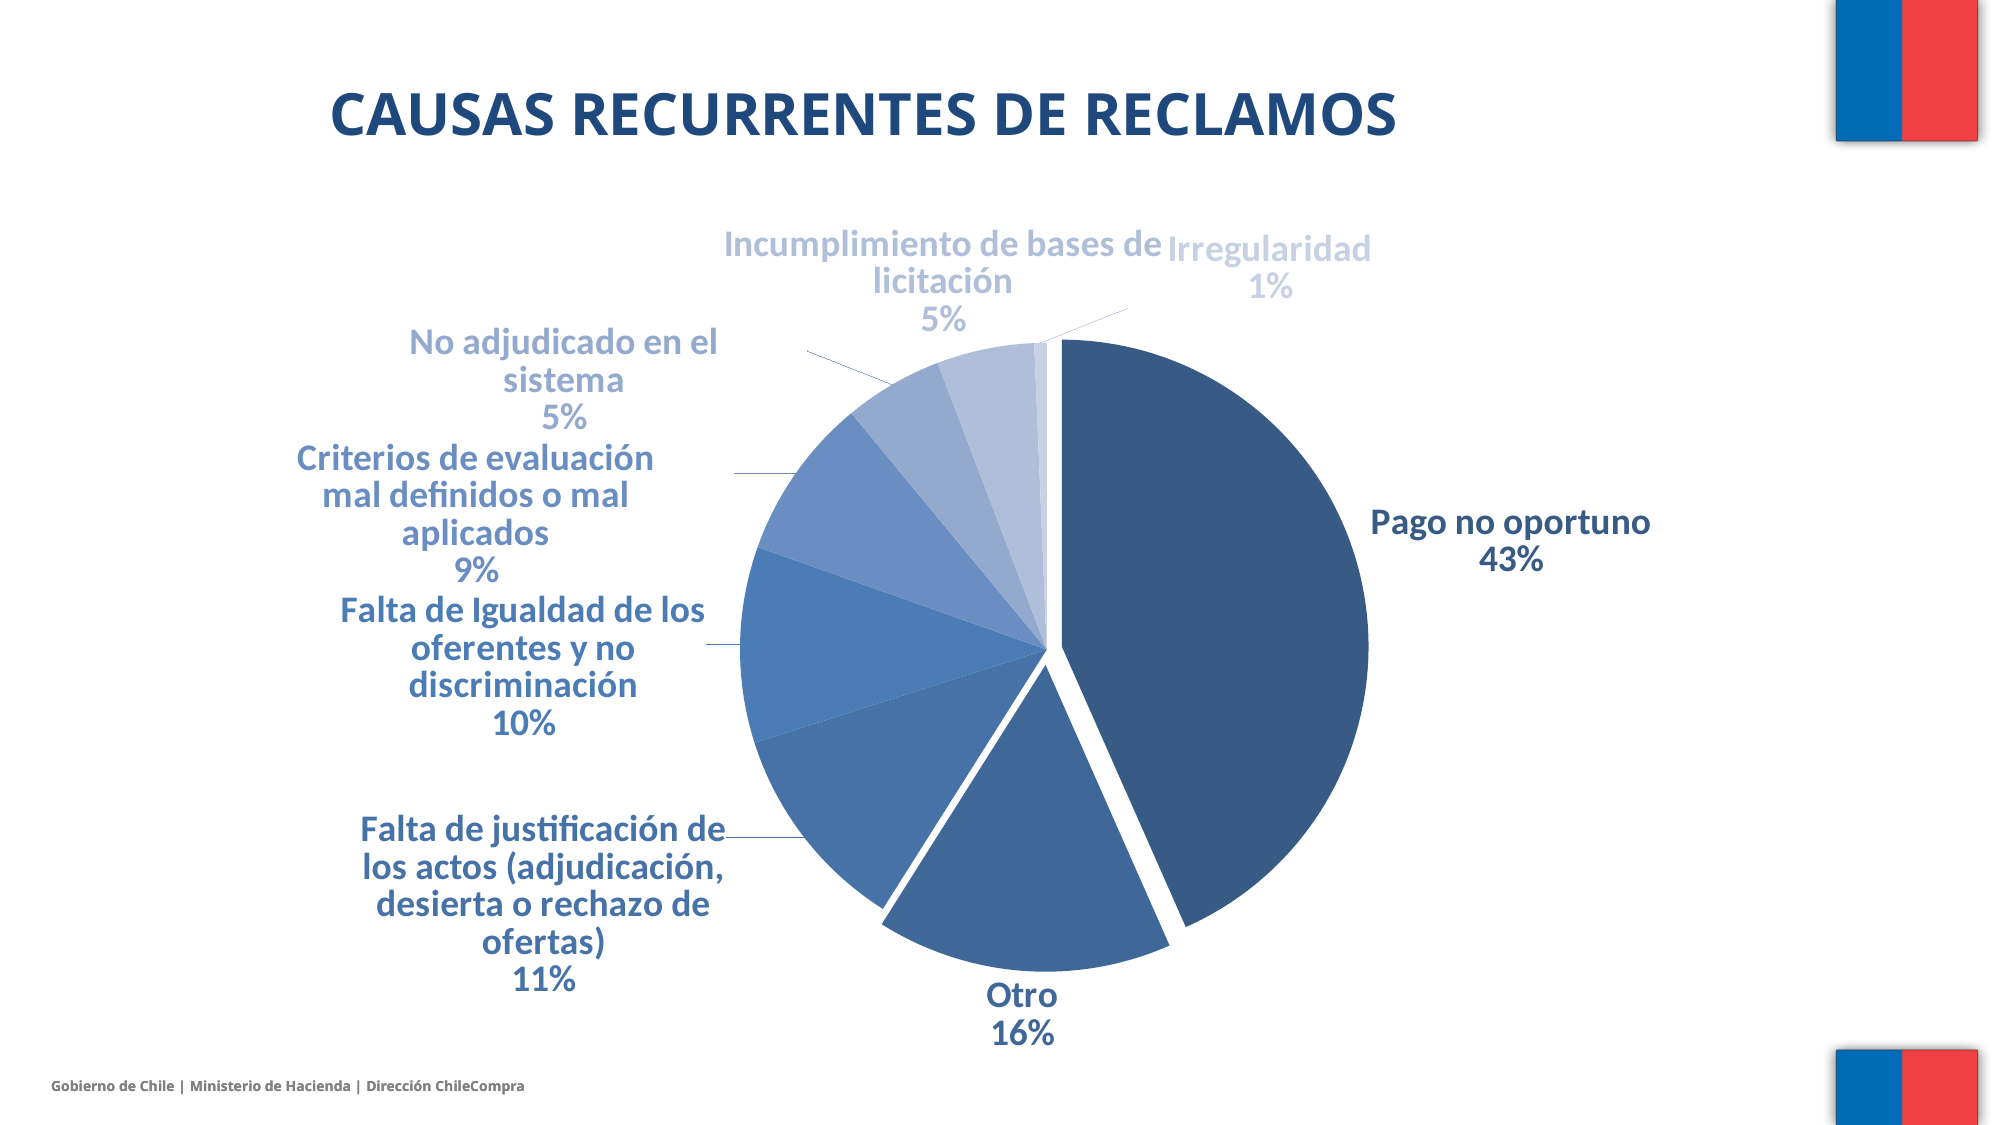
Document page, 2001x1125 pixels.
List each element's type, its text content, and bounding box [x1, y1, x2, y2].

title CAUSAS RECURRENTES DE RECLAMOS [314, 0, 1616, 163]
picture [1803, 0, 2000, 1125]
chart [249, 165, 1751, 1074]
